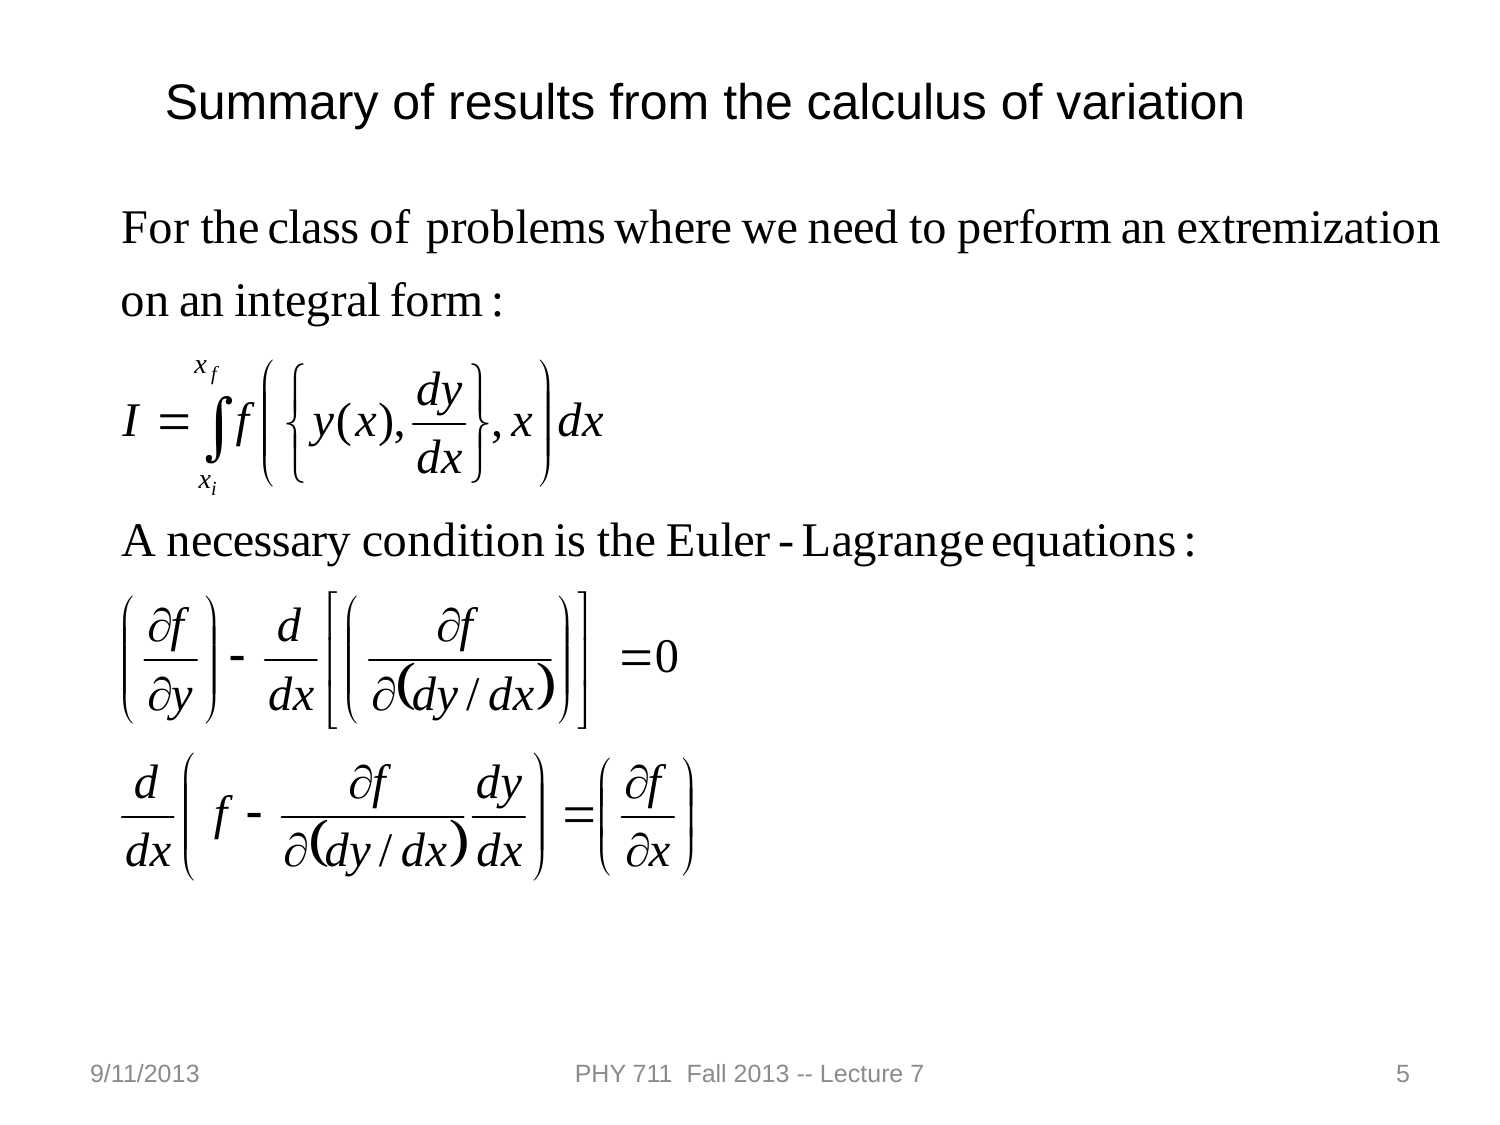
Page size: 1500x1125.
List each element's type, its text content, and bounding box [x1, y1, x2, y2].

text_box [113, 199, 1450, 892]
slide_number 5 [1074, 1042, 1425, 1103]
footer PHY 711 Fall 2013 -- Lecture 7 [512, 1042, 988, 1103]
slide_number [75, 1042, 425, 1103]
text_box Summary of results from the calculus of variation [149, 62, 1363, 138]
